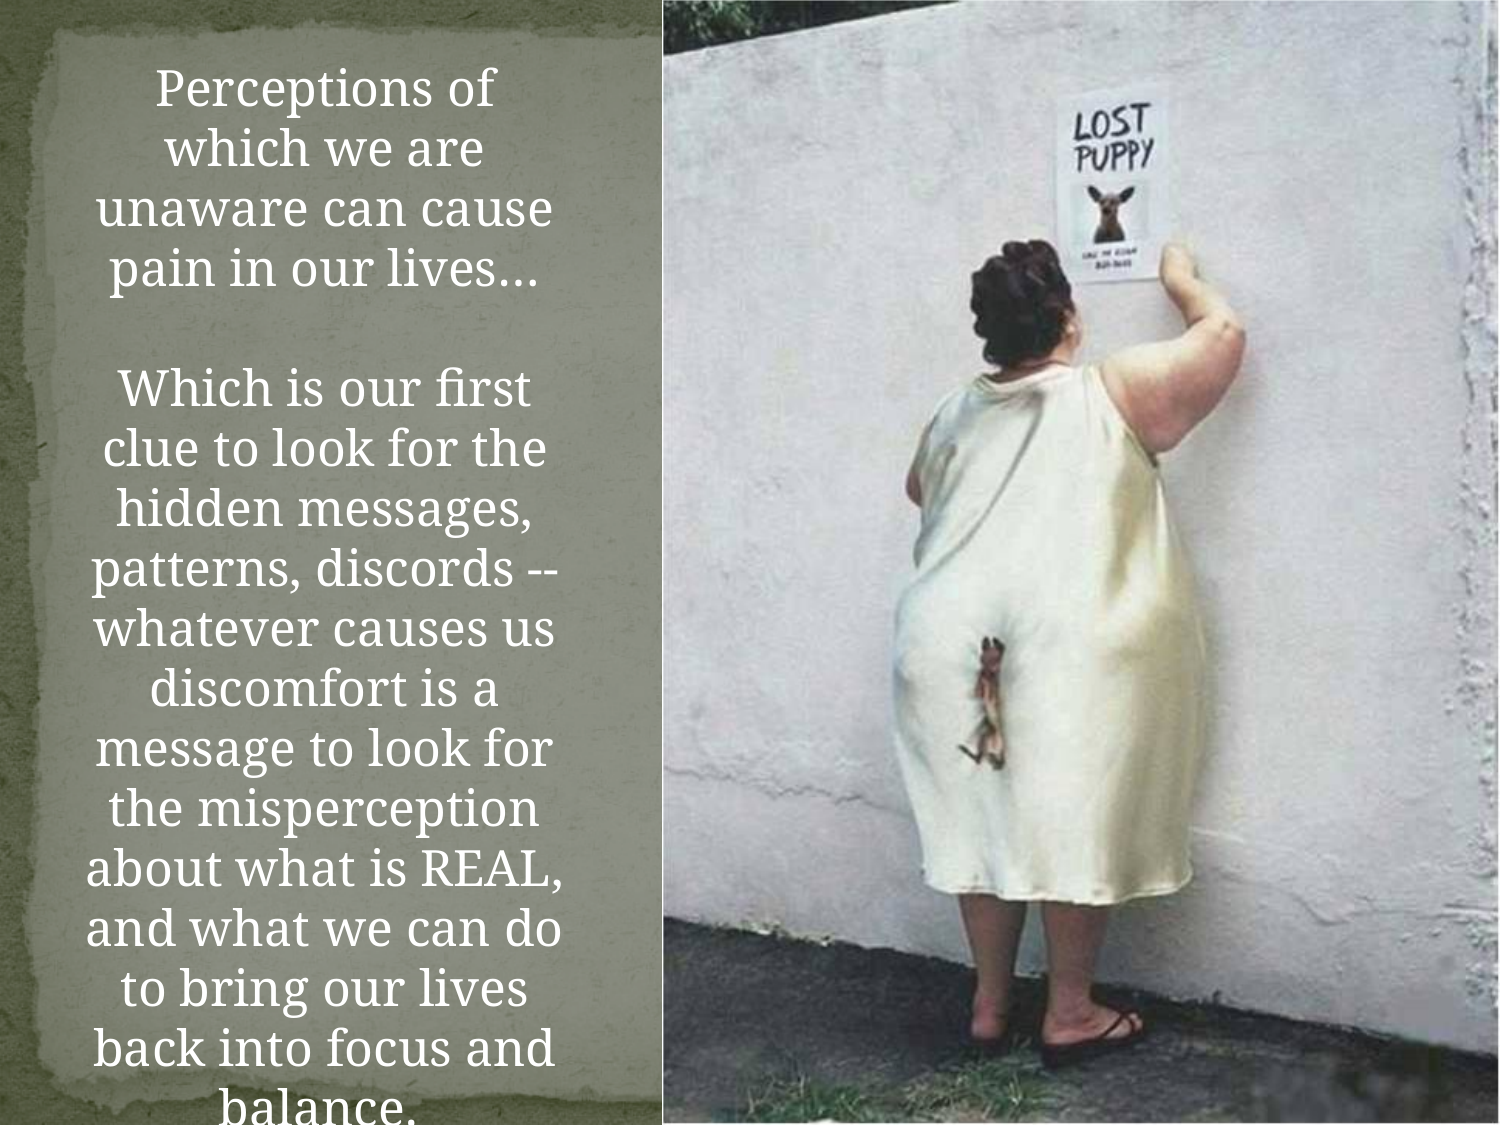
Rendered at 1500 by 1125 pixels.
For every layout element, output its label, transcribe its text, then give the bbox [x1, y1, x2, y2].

text_box Perceptions of which we are unaware can cause pain in our lives… Which is our first clue to look for the hidden messages, patterns, discords -- whatever causes us discomfort is a message to look for the misperception about what is REAL, and what we can do to bring our lives back into focus and balance. [62, 49, 588, 1125]
picture [662, 0, 1500, 1125]
